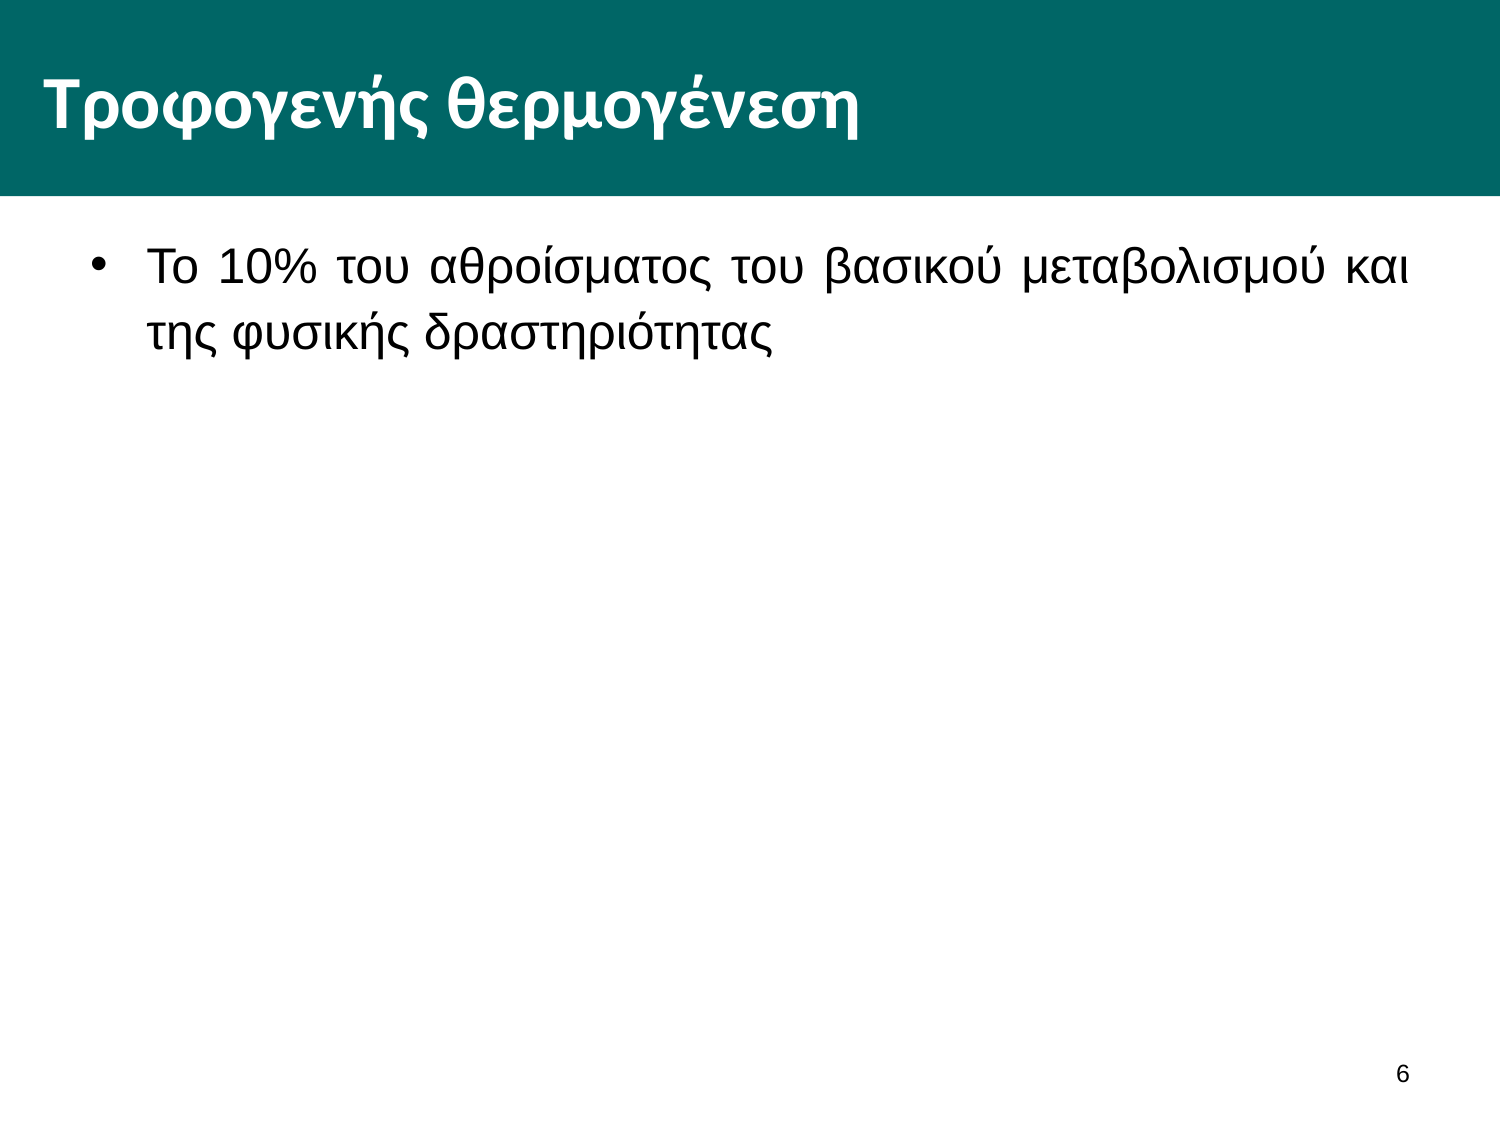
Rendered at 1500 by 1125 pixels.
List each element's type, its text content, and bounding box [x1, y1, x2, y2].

slide_number 5 [1074, 1042, 1425, 1103]
list Το 10% του αθροίσματος του βασικού μεταβολισμού και της φυσικής δραστηριότητας [75, 219, 1425, 1024]
title Τροφογενής θερμογένεση [0, 0, 1500, 197]
